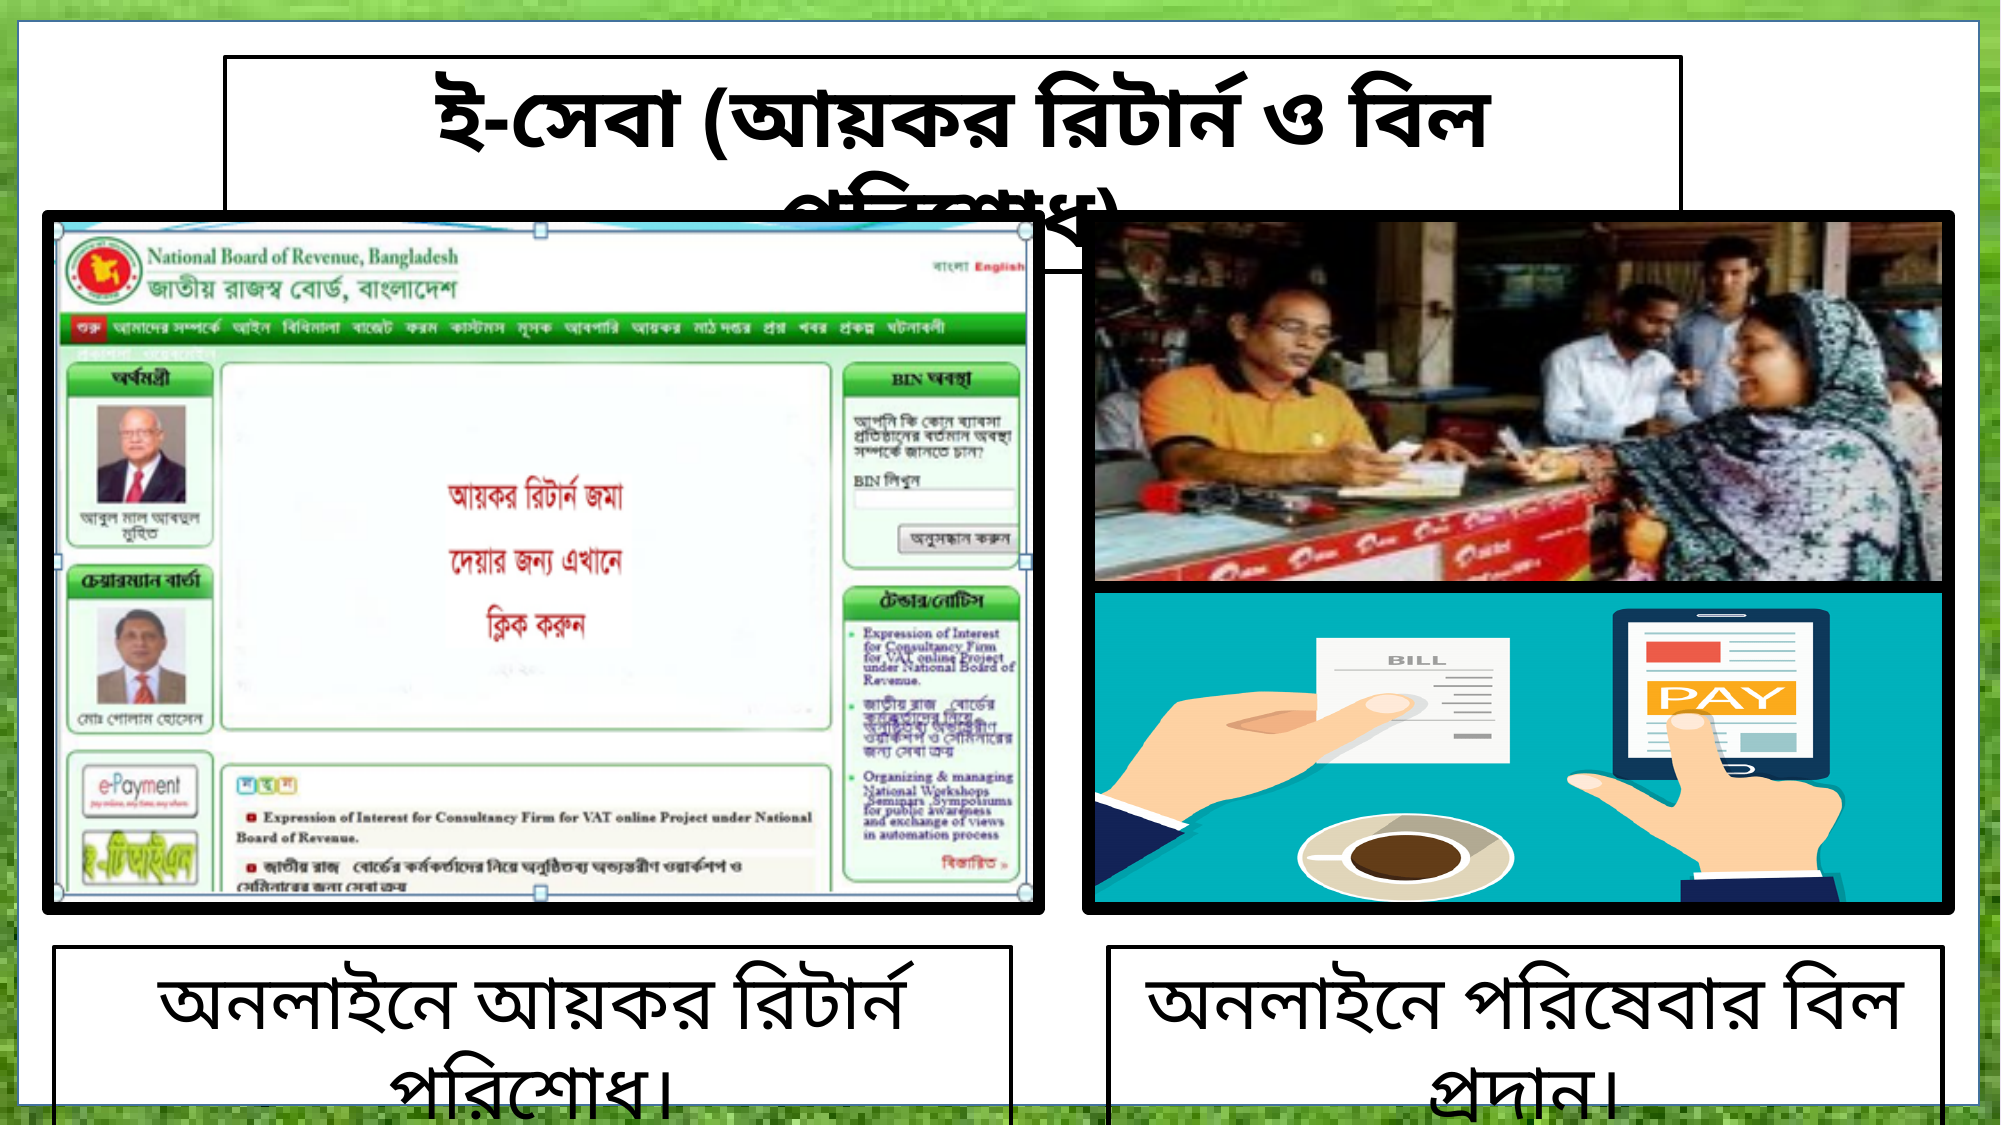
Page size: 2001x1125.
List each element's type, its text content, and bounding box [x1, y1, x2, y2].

text_box ই-সেবা (আয়কর রিটার্ন ও বিল পরিশোধ) [225, 57, 1681, 272]
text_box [1094, 222, 1943, 903]
picture [54, 222, 1033, 903]
text_box অনলাইনে পরিষেবার বিল প্রদান। [1108, 947, 1943, 1125]
text_box অনলাইনে আয়কর রিটার্ন পরিশোধ। [54, 947, 1012, 1125]
